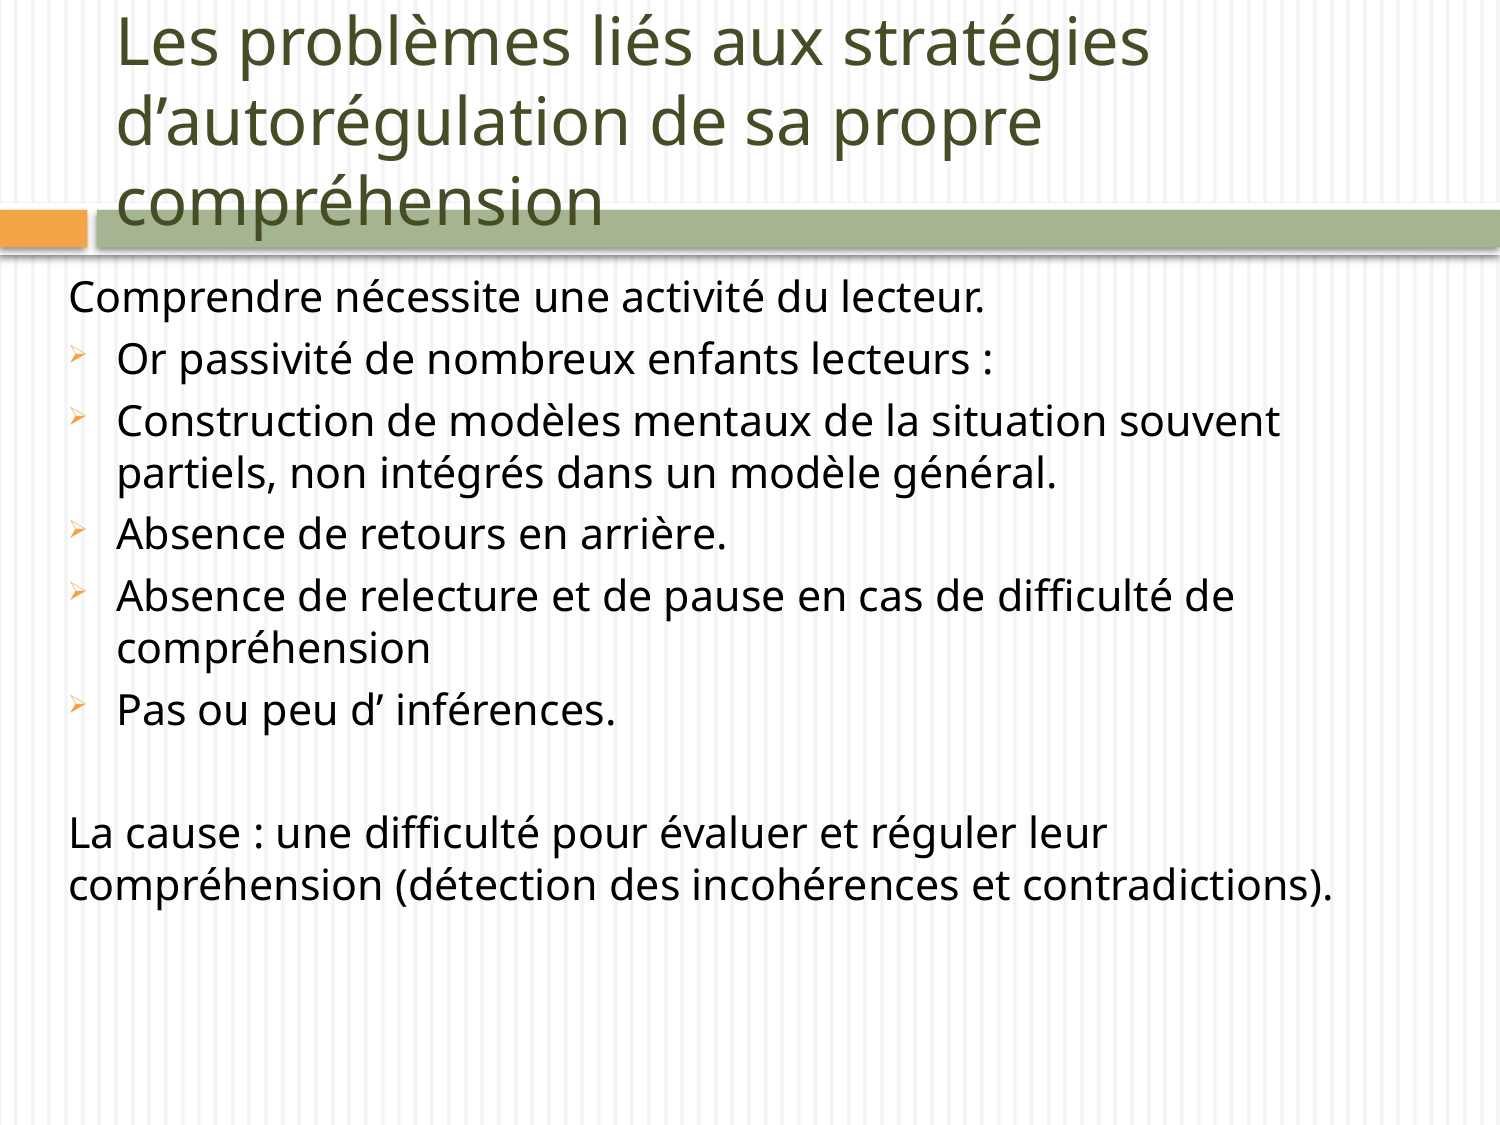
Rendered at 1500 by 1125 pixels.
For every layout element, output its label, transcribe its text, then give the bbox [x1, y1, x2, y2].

title Les problèmes liés aux stratégies d’autorégulation de sa propre compréhension [100, 37, 1439, 201]
list Comprendre nécessite une activité du lecteur. Or passivité de nombreux enfants lecteurs : Construction de modèles mentaux de la situation souvent partiels, non intégrés dans un modèle général. Absence de retours en arrière. Absence de relecture et de pause en cas de difficulté de compréhension Pas ou peu d’ inférences. La cause : une difficulté pour évaluer et réguler leur compréhension (détection des incohérences et contradictions). [52, 262, 1436, 918]
